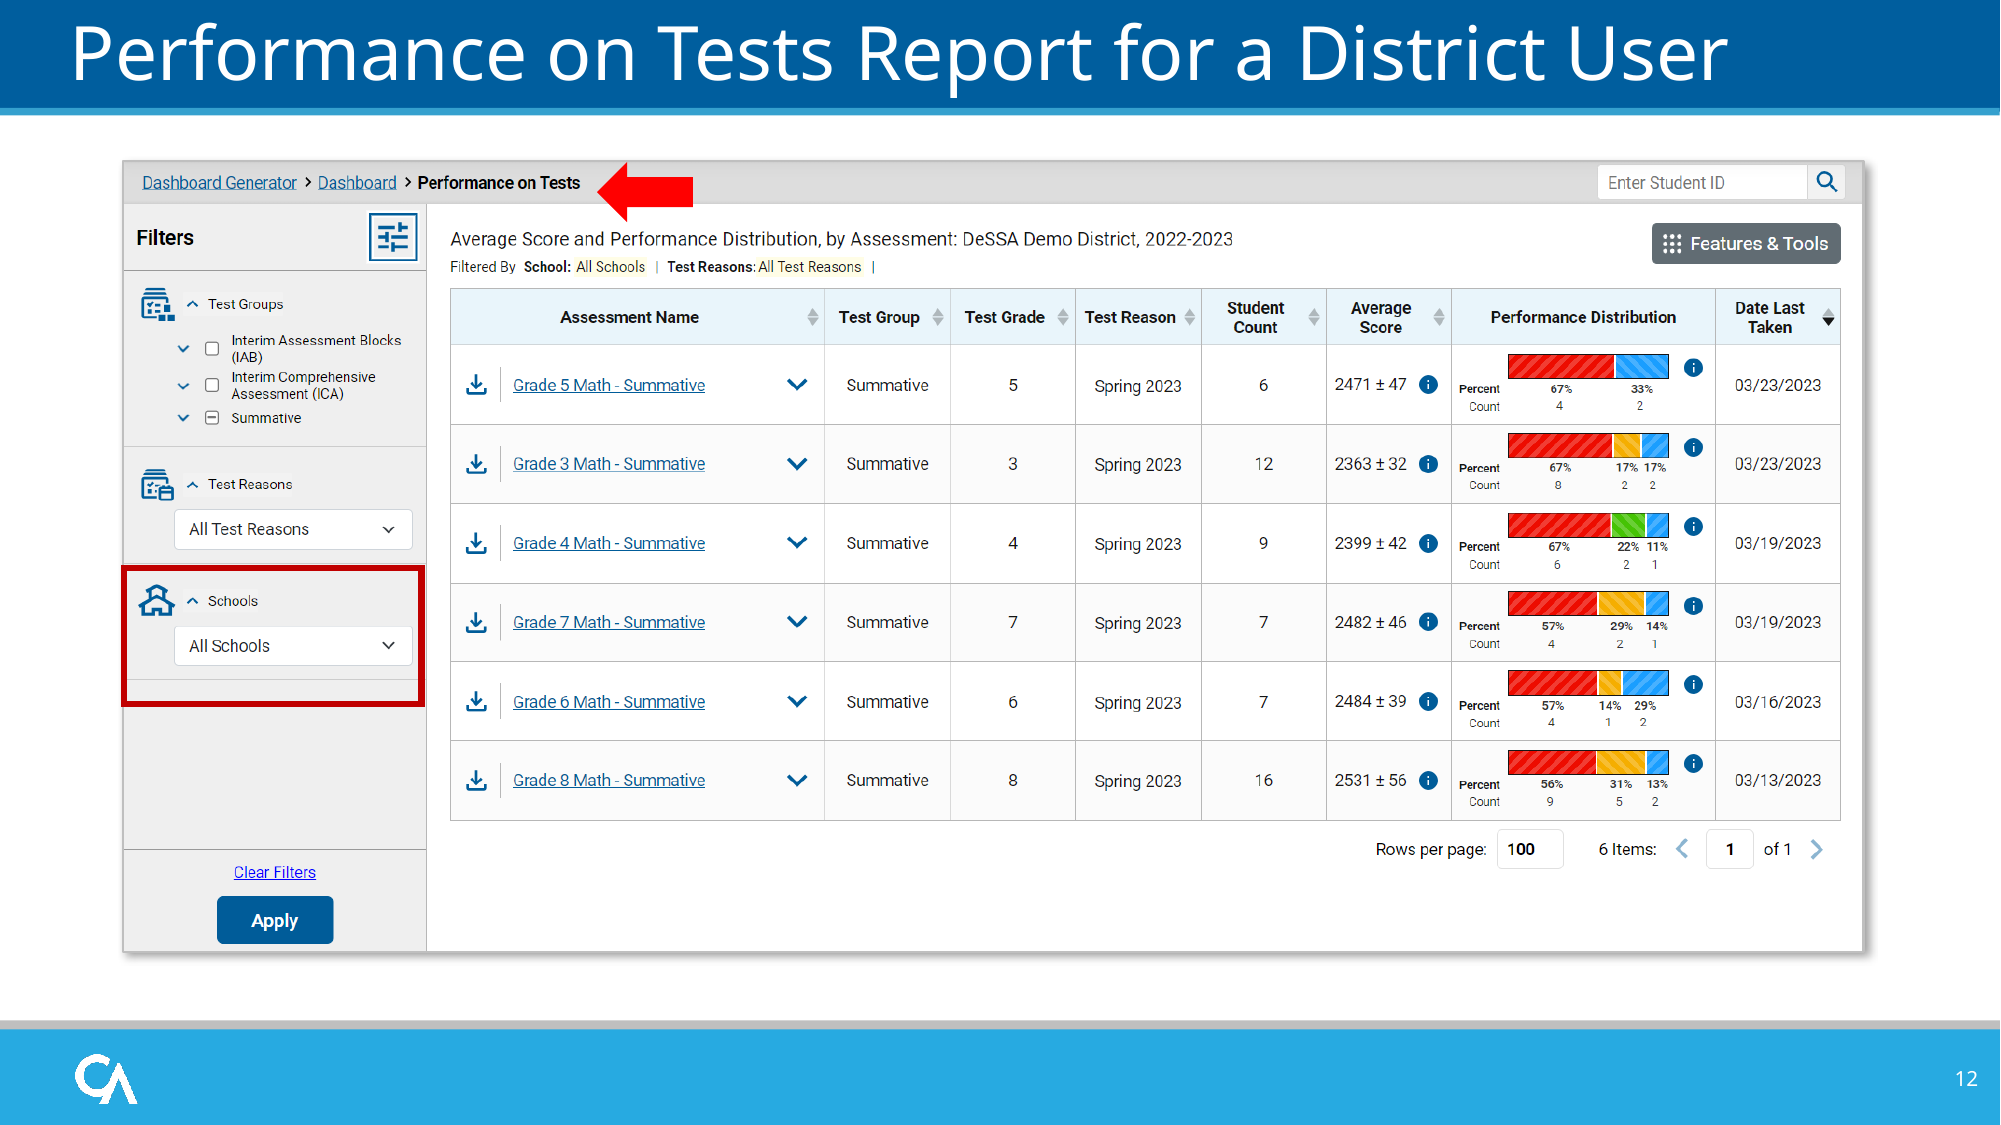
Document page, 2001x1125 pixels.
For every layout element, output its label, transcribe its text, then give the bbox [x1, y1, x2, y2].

title Performance on Tests Report for a District User [69, 10, 1935, 96]
slide_number 12 [1877, 1057, 1993, 1103]
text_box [123, 162, 1863, 952]
picture [75, 1054, 138, 1104]
